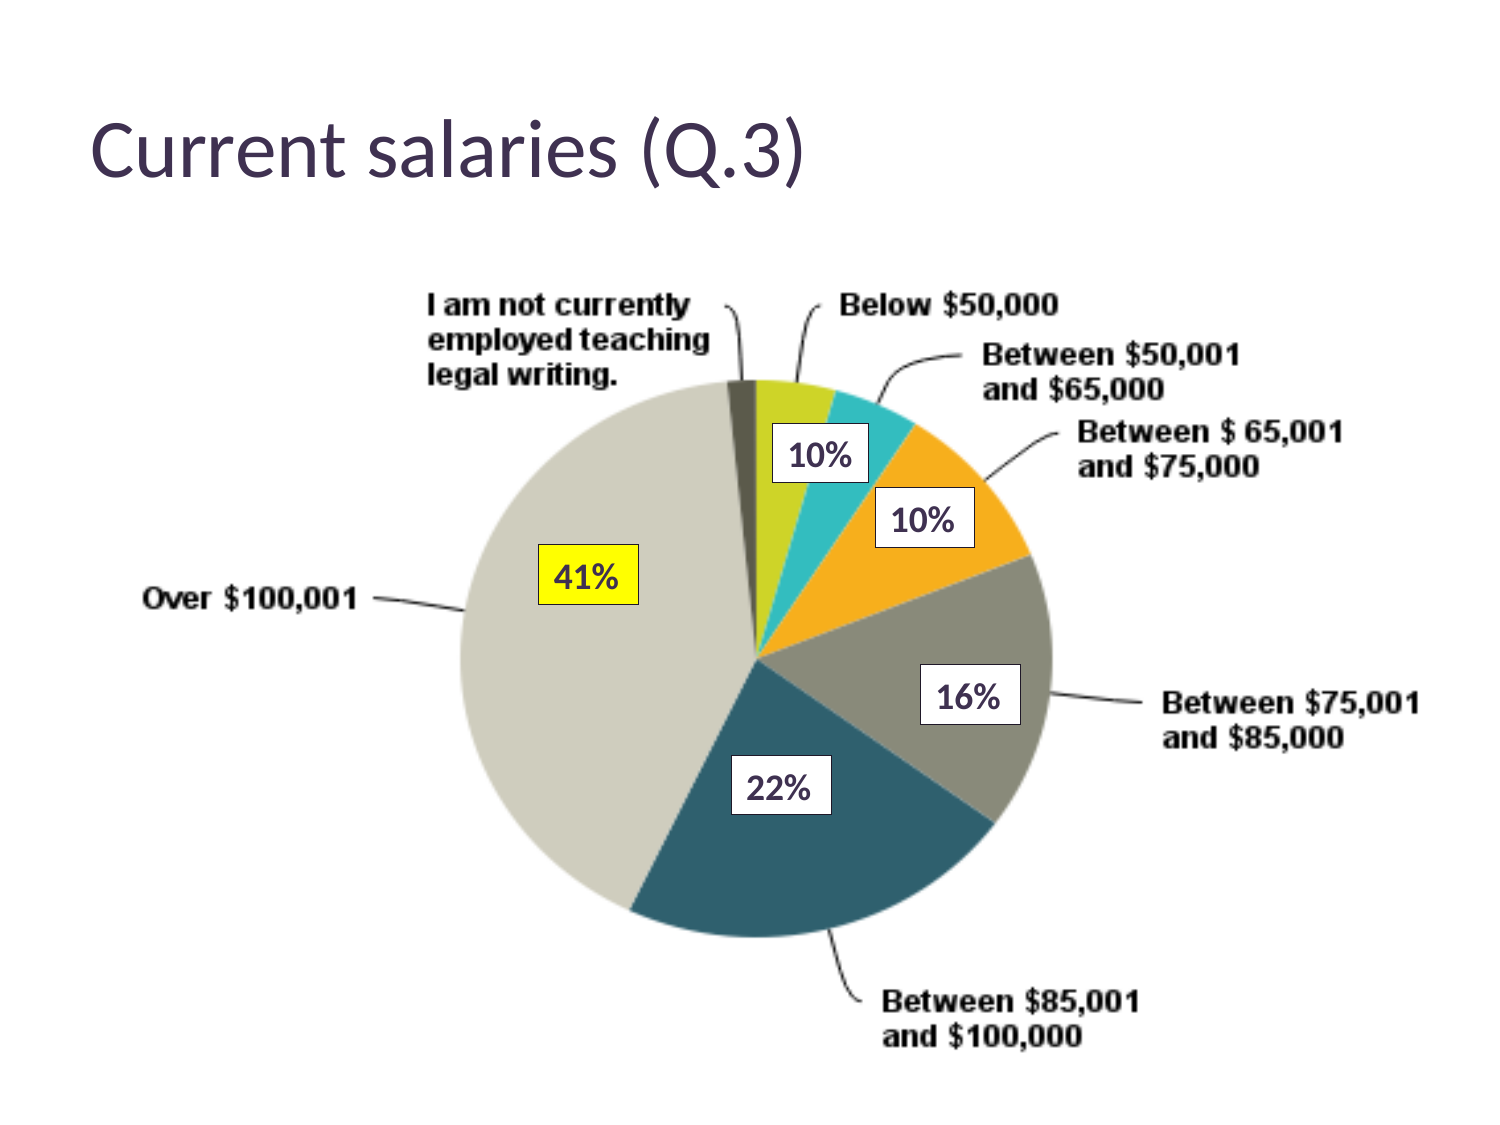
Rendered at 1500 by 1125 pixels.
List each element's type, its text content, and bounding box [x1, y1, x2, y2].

title Current salaries (Q.3) [75, 50, 1425, 238]
picture [99, 254, 1463, 1076]
